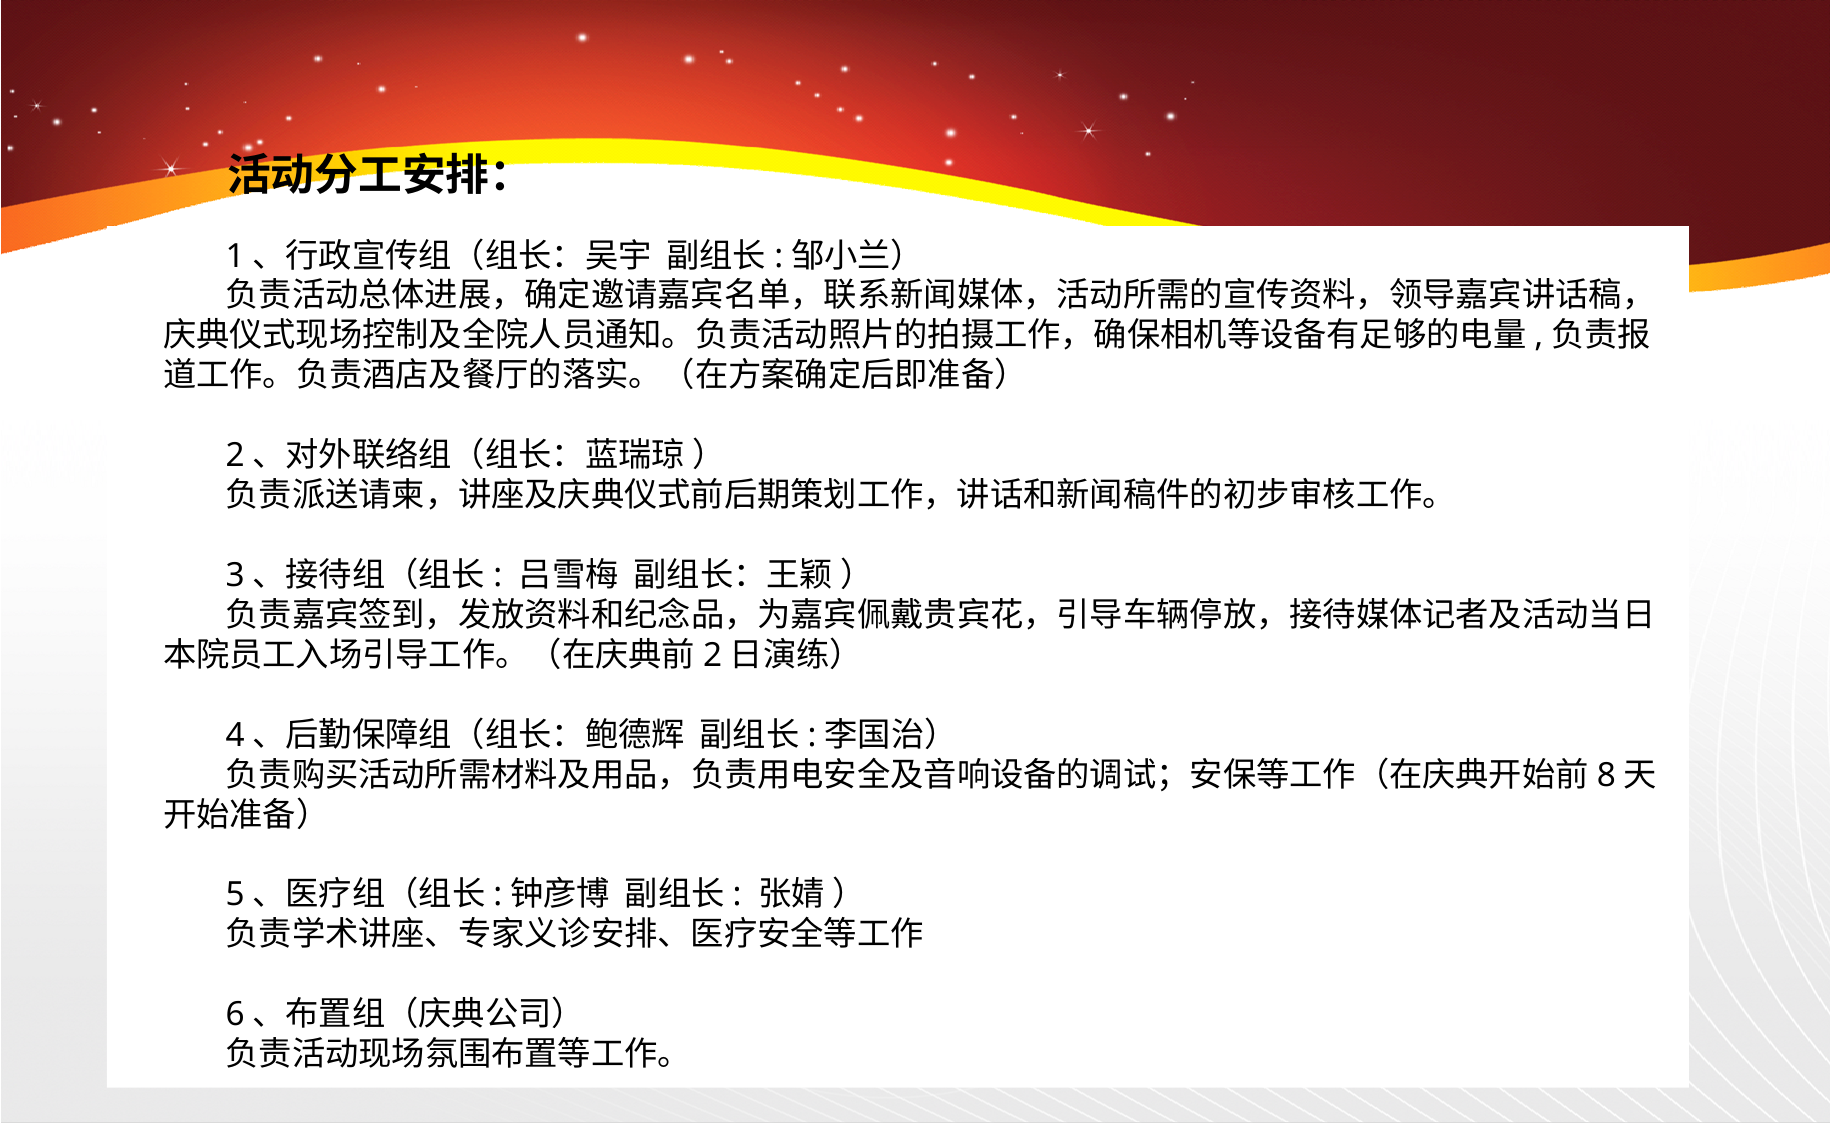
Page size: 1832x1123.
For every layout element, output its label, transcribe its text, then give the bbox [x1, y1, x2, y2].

text_box 活动分工安排： [212, 139, 787, 207]
text_box 1、行政宣传组（组长：吴宇 副组长:邹小兰） 负责活动总体进展，确定邀请嘉宾名单，联系新闻媒体，活动所需的宣传资料，领导嘉宾讲话稿，庆典仪式现场控制及全院人员通知。负责活动照片的拍摄工作，确保相机等设备有足够的电量,负责报道工作。负责酒店及餐厅的落实。（在方案确定后即准备） 2、对外联络组（组长：蓝瑞琼 ） 负责派送请柬，讲座及庆典仪式前后期策划工作，讲话和新闻稿件的初步审核工作。 3、接待组（组长: 吕雪梅 副组长：王颖 ） 负责嘉宾签到，发放资料和纪念品，为嘉宾佩戴贵宾花，引导车辆停放，接待媒体记者及活动当日本院员工入场引导工作。（在庆典前2日演练） 4、后勤保障组（组长：鲍德辉 副组长:李国治） 负责购买活动所需材料及用品，负责用电安全及音响设备的调试；安保等工作（在庆典开始前8天开始准备） 5、医疗组（组长:钟彦博 副组长: 张婧 ） 负责学术讲座、专家义诊安排、医疗安全等工作 6、布置组（庆典公司） 负责活动现场氛围布置等工作。 [106, 226, 1689, 1088]
picture [0, 0, 1832, 1123]
